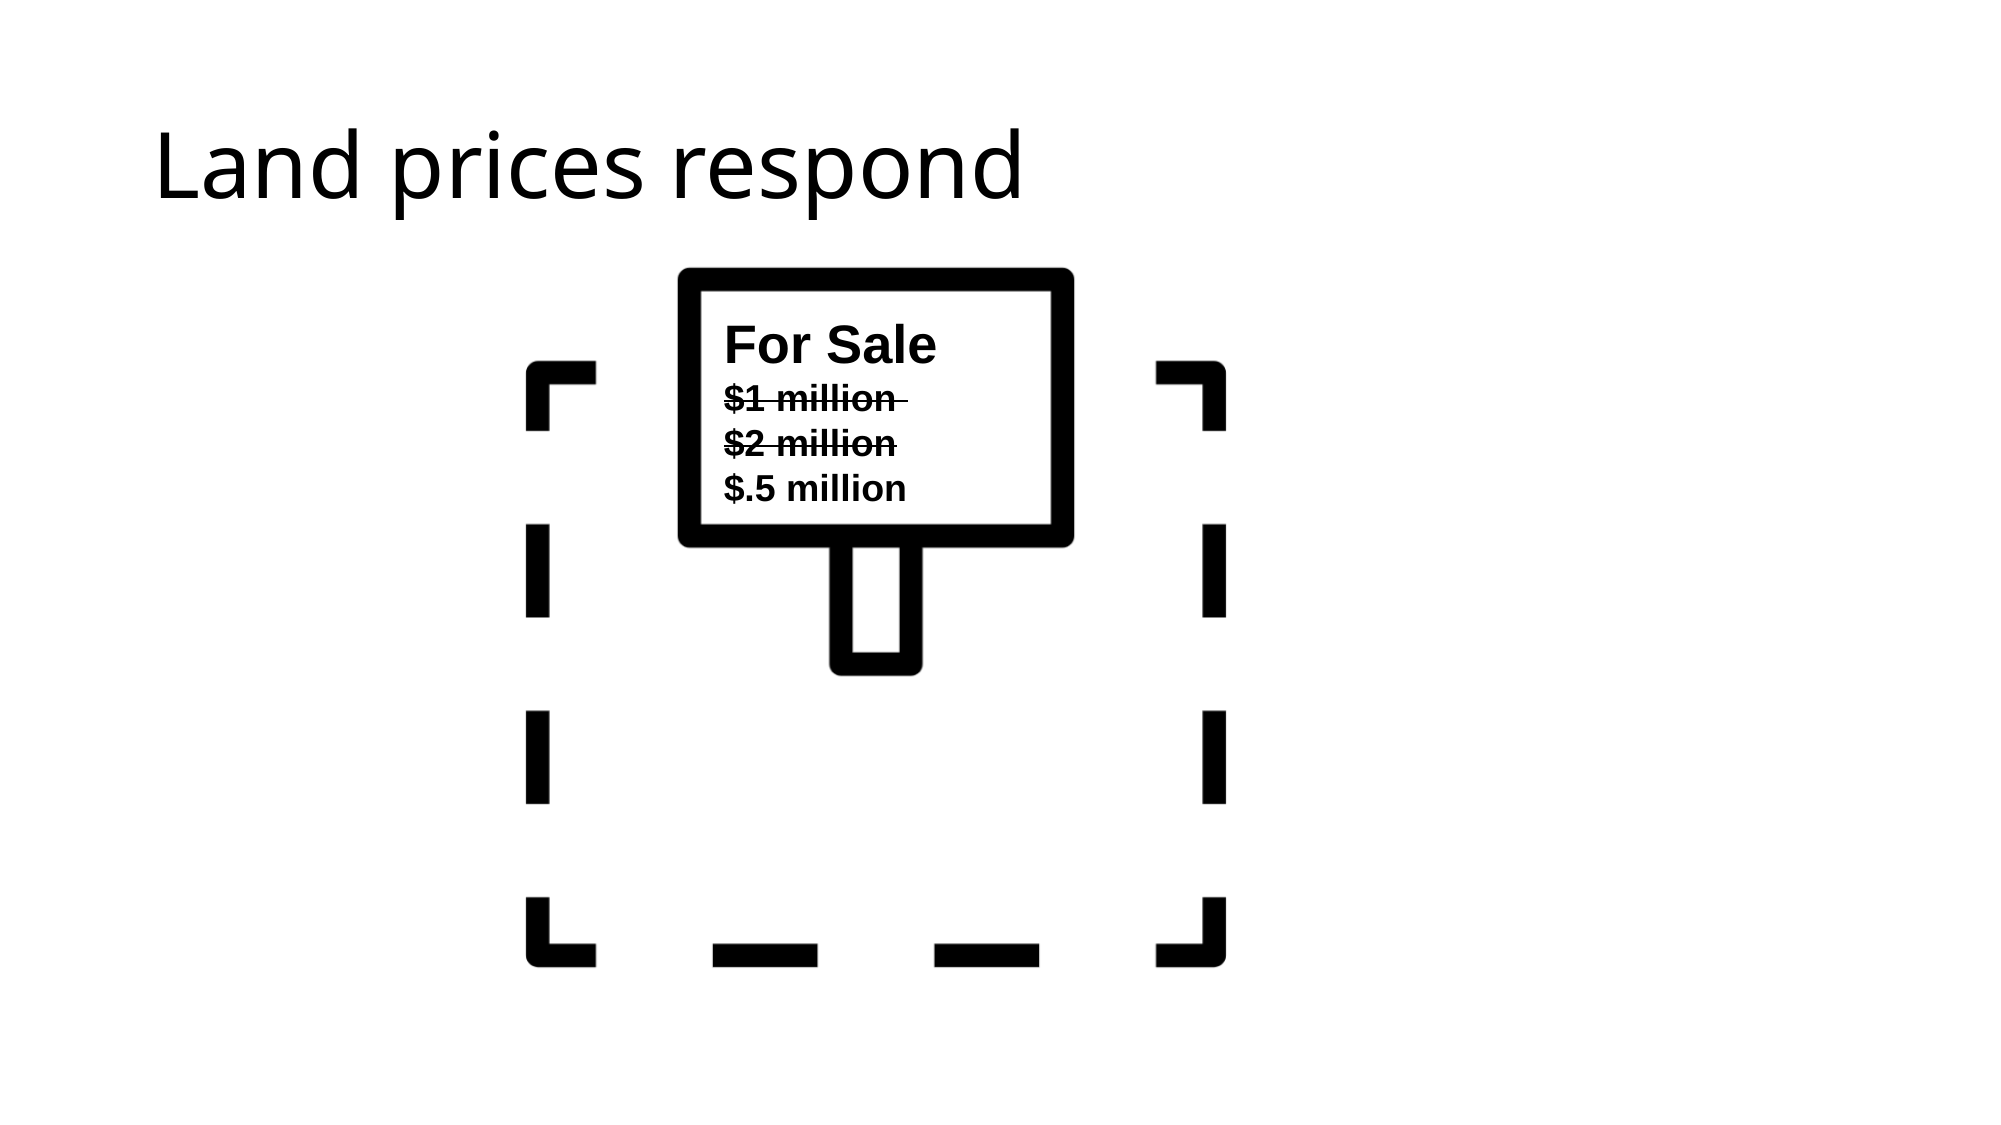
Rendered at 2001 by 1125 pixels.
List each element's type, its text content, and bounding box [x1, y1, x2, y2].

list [335, 77, 1416, 1125]
title Land prices respond [137, 59, 1863, 278]
